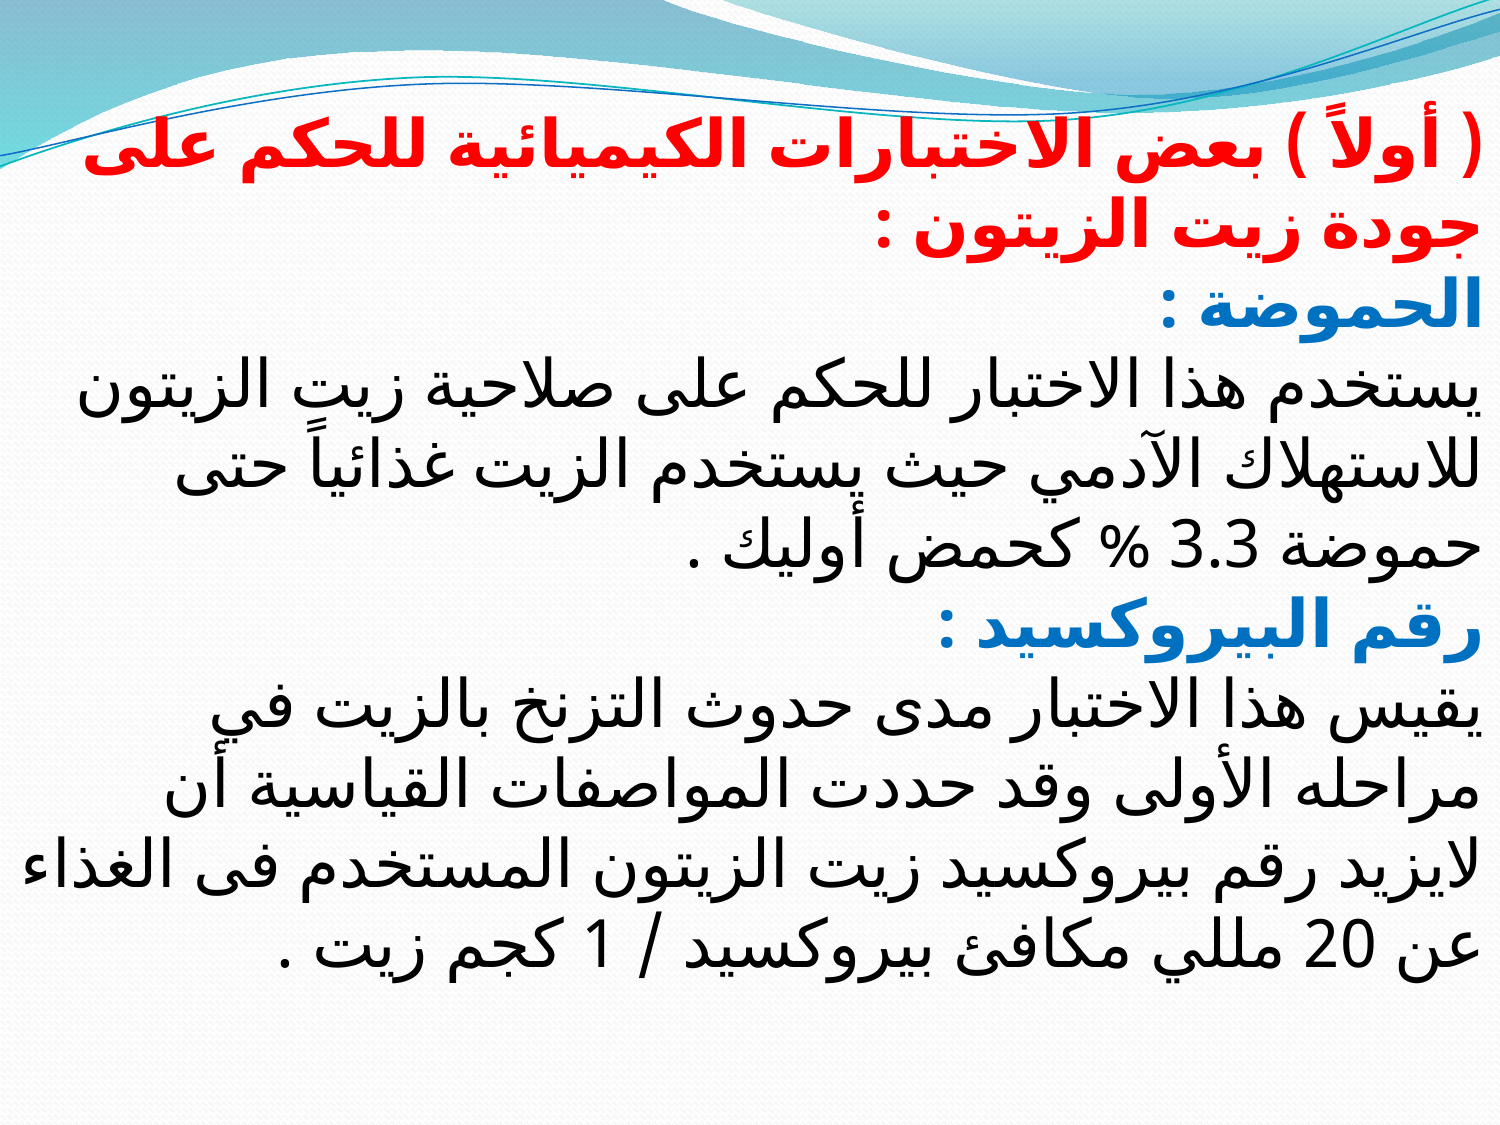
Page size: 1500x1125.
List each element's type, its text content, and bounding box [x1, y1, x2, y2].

text_box ( أولاً ) بعض الاختبارات الكيميائية للحكم على جودة زيت الزيتون : الحموضة : يستخدم هذا الاختبار للحكم على صلاحية زيت الزيتون للاستهلاك الآدمي حيث يستخدم الزيت غذائياً حتى حموضة 3.3 % كحمض أوليك . رقم البيروكسيد : يقيس هذا الاختبار مدى حدوث التزنخ بالزيت في مراحله الأولى وقد حددت المواصفات القياسية أن لايزيد رقم بيروكسيد زيت الزيتون المستخدم فى الغذاء عن 20 مللي مكافئ بيروكسيد / 1 كجم زيت . [0, 93, 1500, 1033]
